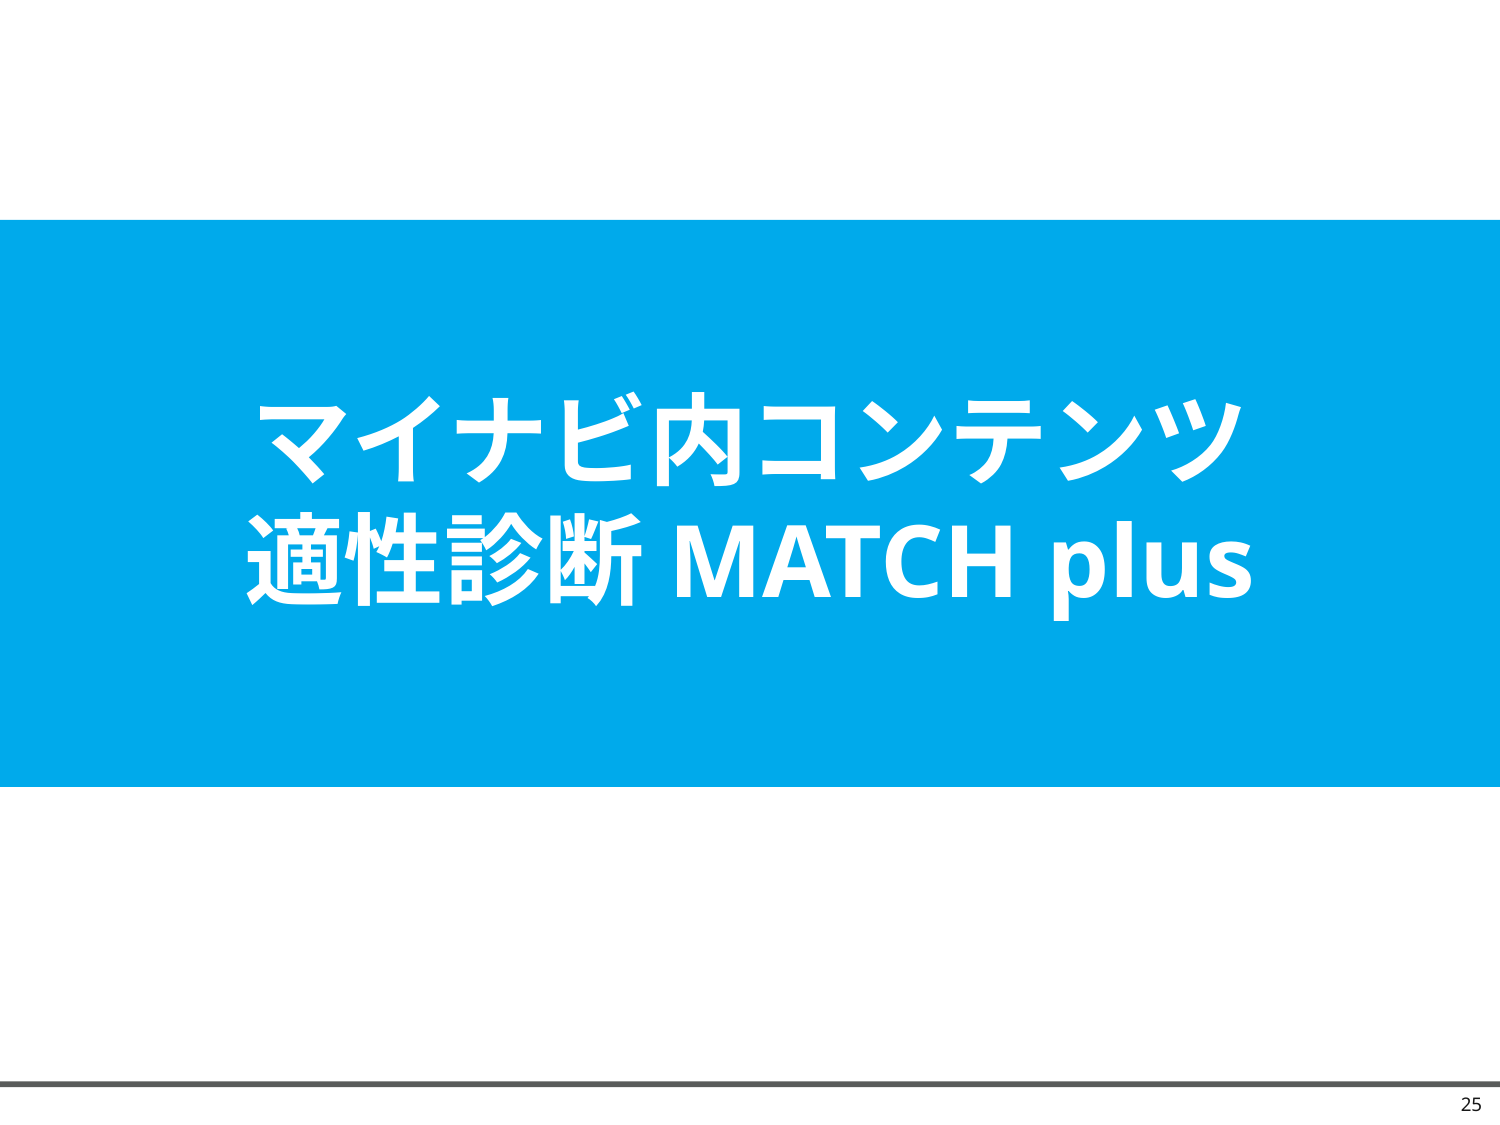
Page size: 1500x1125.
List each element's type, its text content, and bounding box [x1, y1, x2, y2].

slide_number 25 [1336, 1090, 1498, 1122]
title マイナビ内コンテンツ 適性診断MATCH plus [0, 348, 1500, 646]
